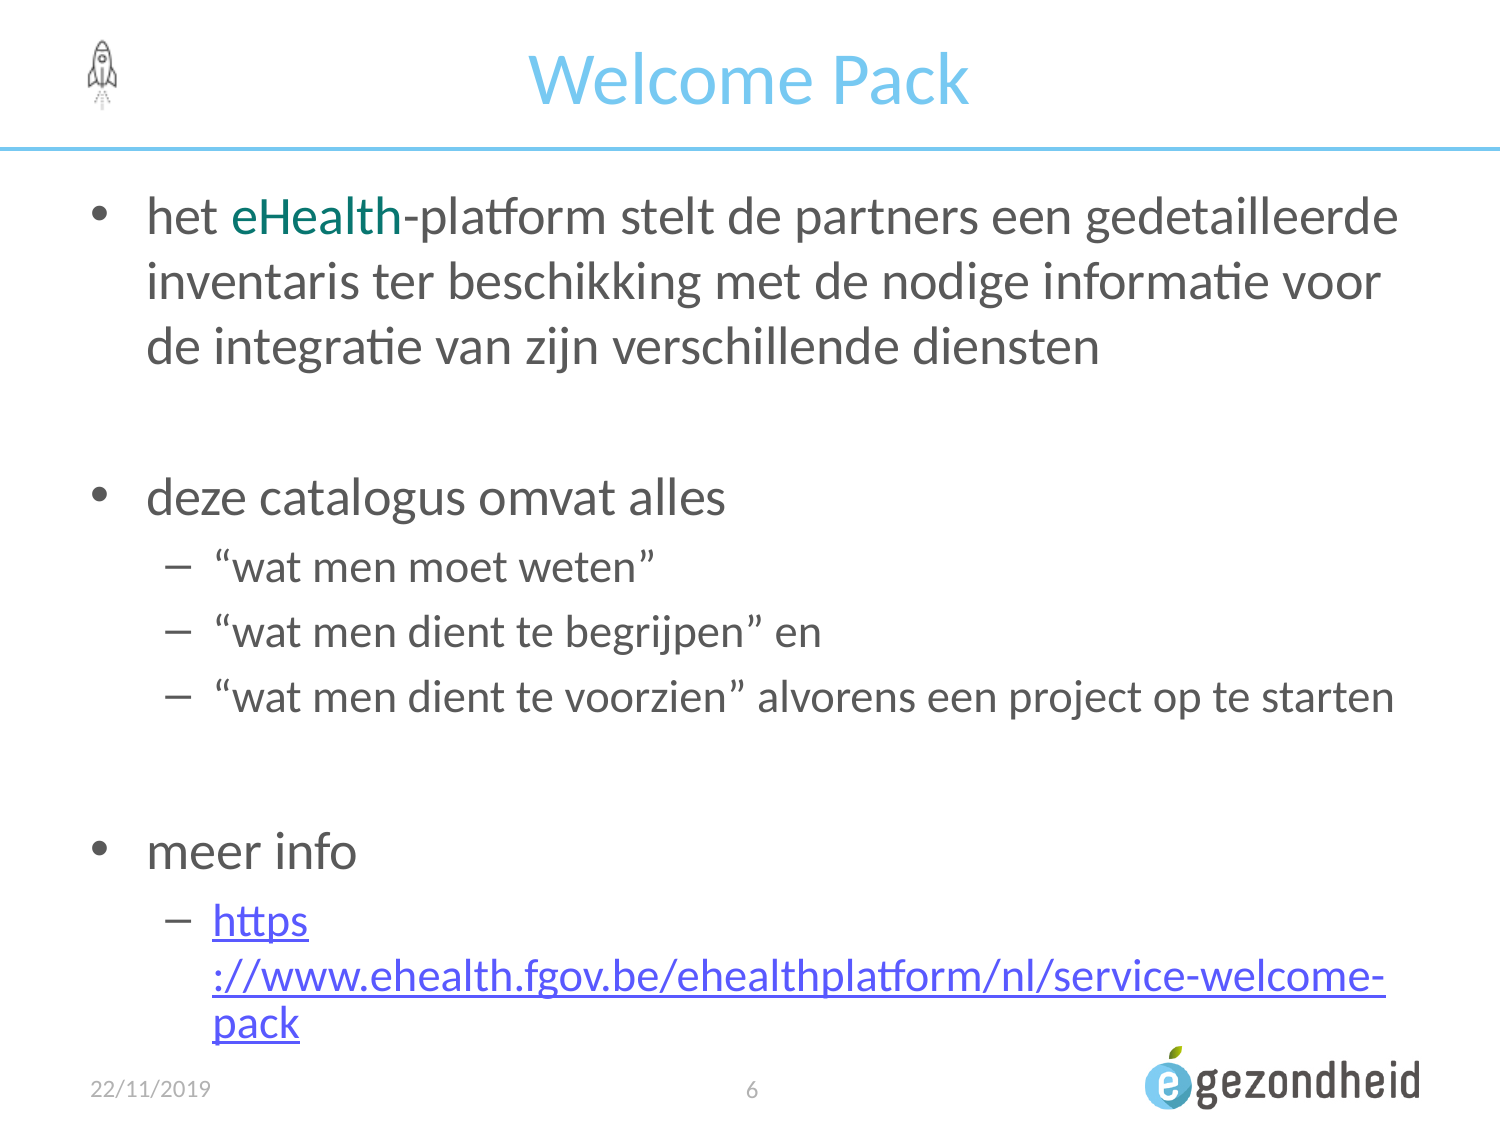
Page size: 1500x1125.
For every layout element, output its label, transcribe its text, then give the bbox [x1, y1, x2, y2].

picture [70, 37, 131, 112]
picture [1116, 1037, 1447, 1125]
title Welcome Pack [0, 0, 1500, 149]
list het eHealth-platform stelt de partners een gedetailleerde inventaris ter beschikking met de nodige informatie voor de integratie van zijn verschillende diensten deze catalogus omvat alles “wat men moet weten” “wat men dient te begrijpen” en “wat men dient te voorzien” alvorens een project op te starten meer info https://www.ehealth.fgov.be/ehealthplatform/nl/service-welcome-pack [75, 172, 1425, 1035]
slide_number 6 [577, 1058, 928, 1119]
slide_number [75, 1057, 425, 1118]
